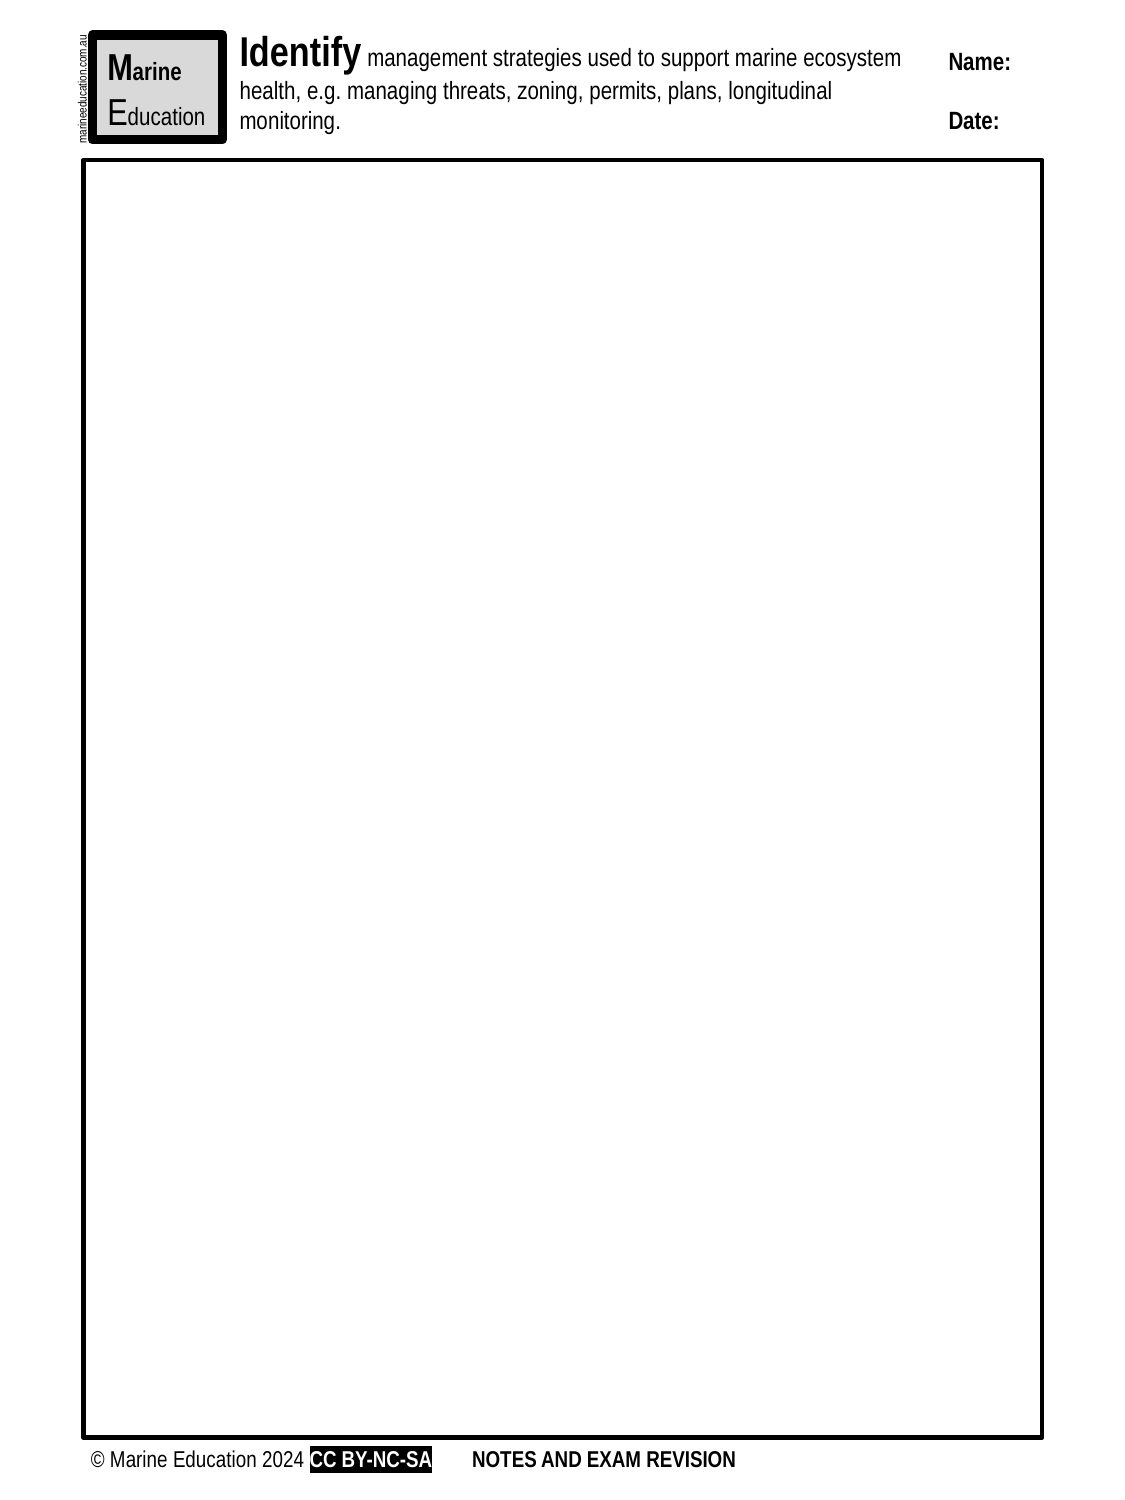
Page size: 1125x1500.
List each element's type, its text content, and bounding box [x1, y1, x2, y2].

text_box © Marine Education 2024 CC BY-NC-SA [76, 1437, 449, 1500]
text_box Identify management strategies used to support marine ecosystem health, e.g. managing threats, zoning, permits, plans, longitudinal monitoring. [224, 17, 946, 143]
text_box NOTES AND EXAM REVISION [457, 1437, 974, 1480]
text_box Name: Date: [933, 37, 1125, 143]
text_box marineeducation.com.au [67, 0, 97, 159]
text_box Marine Education [97, 35, 223, 140]
text_box [81, 158, 1044, 1440]
